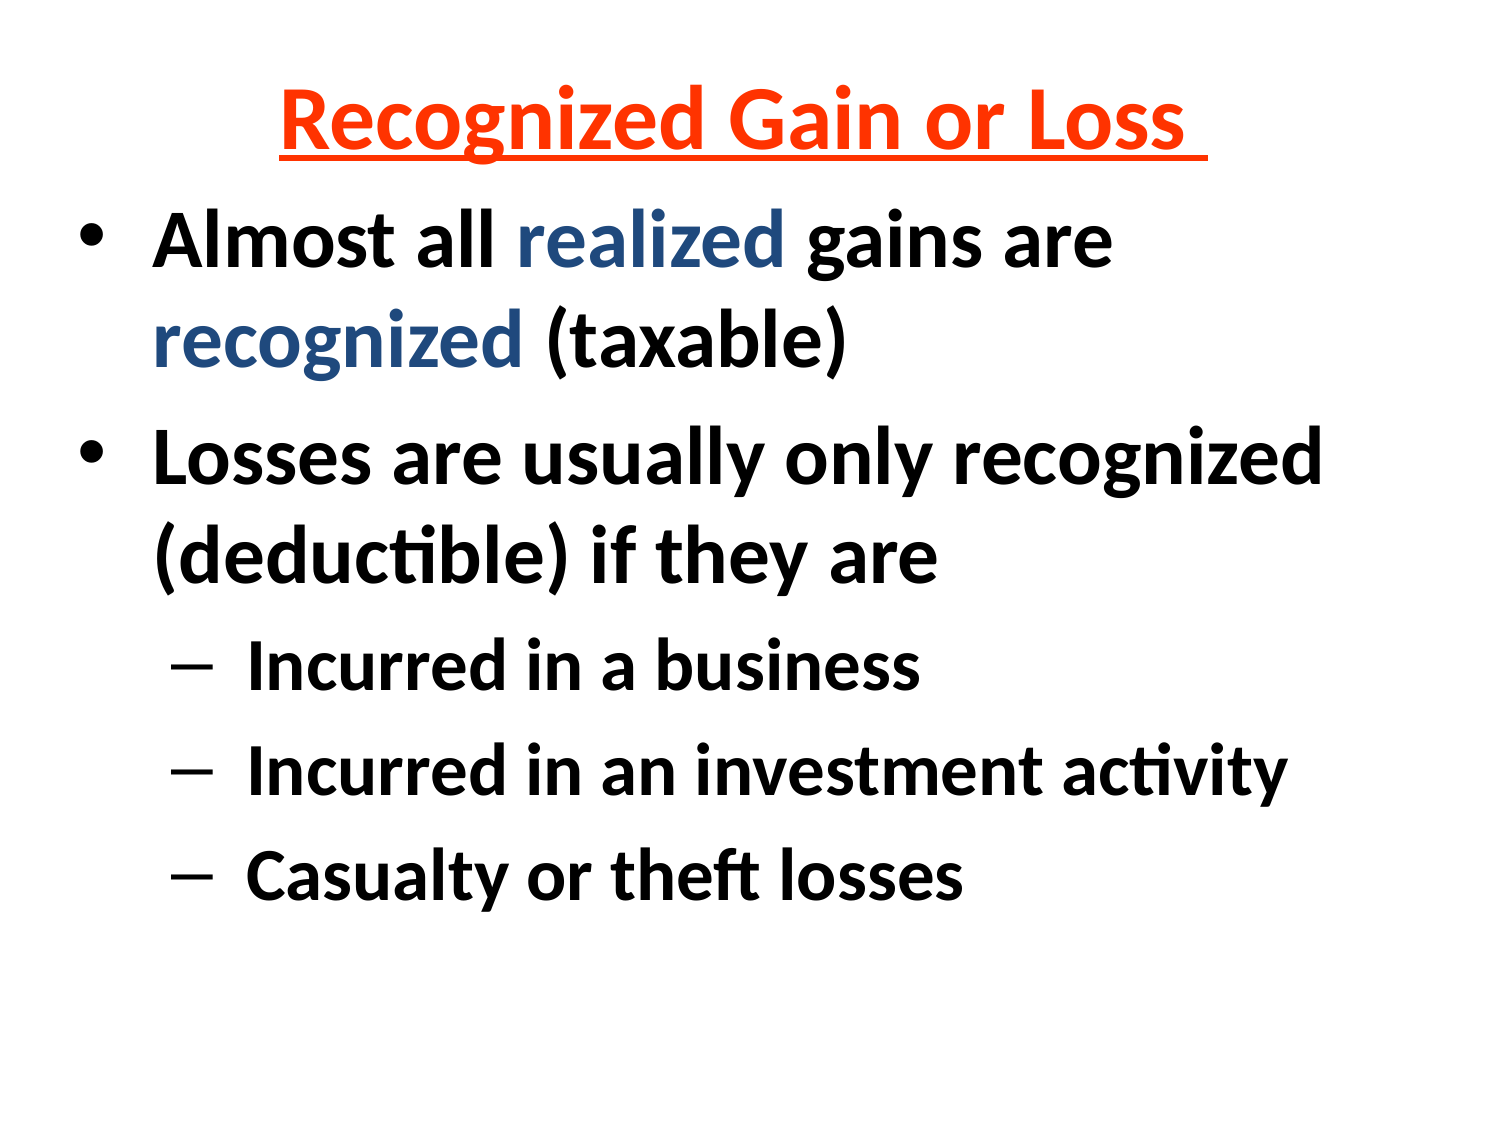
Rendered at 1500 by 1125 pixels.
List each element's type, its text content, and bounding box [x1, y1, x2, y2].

list Recognized Gain or Loss Almost all realized gains are recognized (taxable) Losses are usually only recognized (deductible) if they are Incurred in a business Incurred in an investment activity Casualty or theft losses [62, 50, 1425, 1000]
